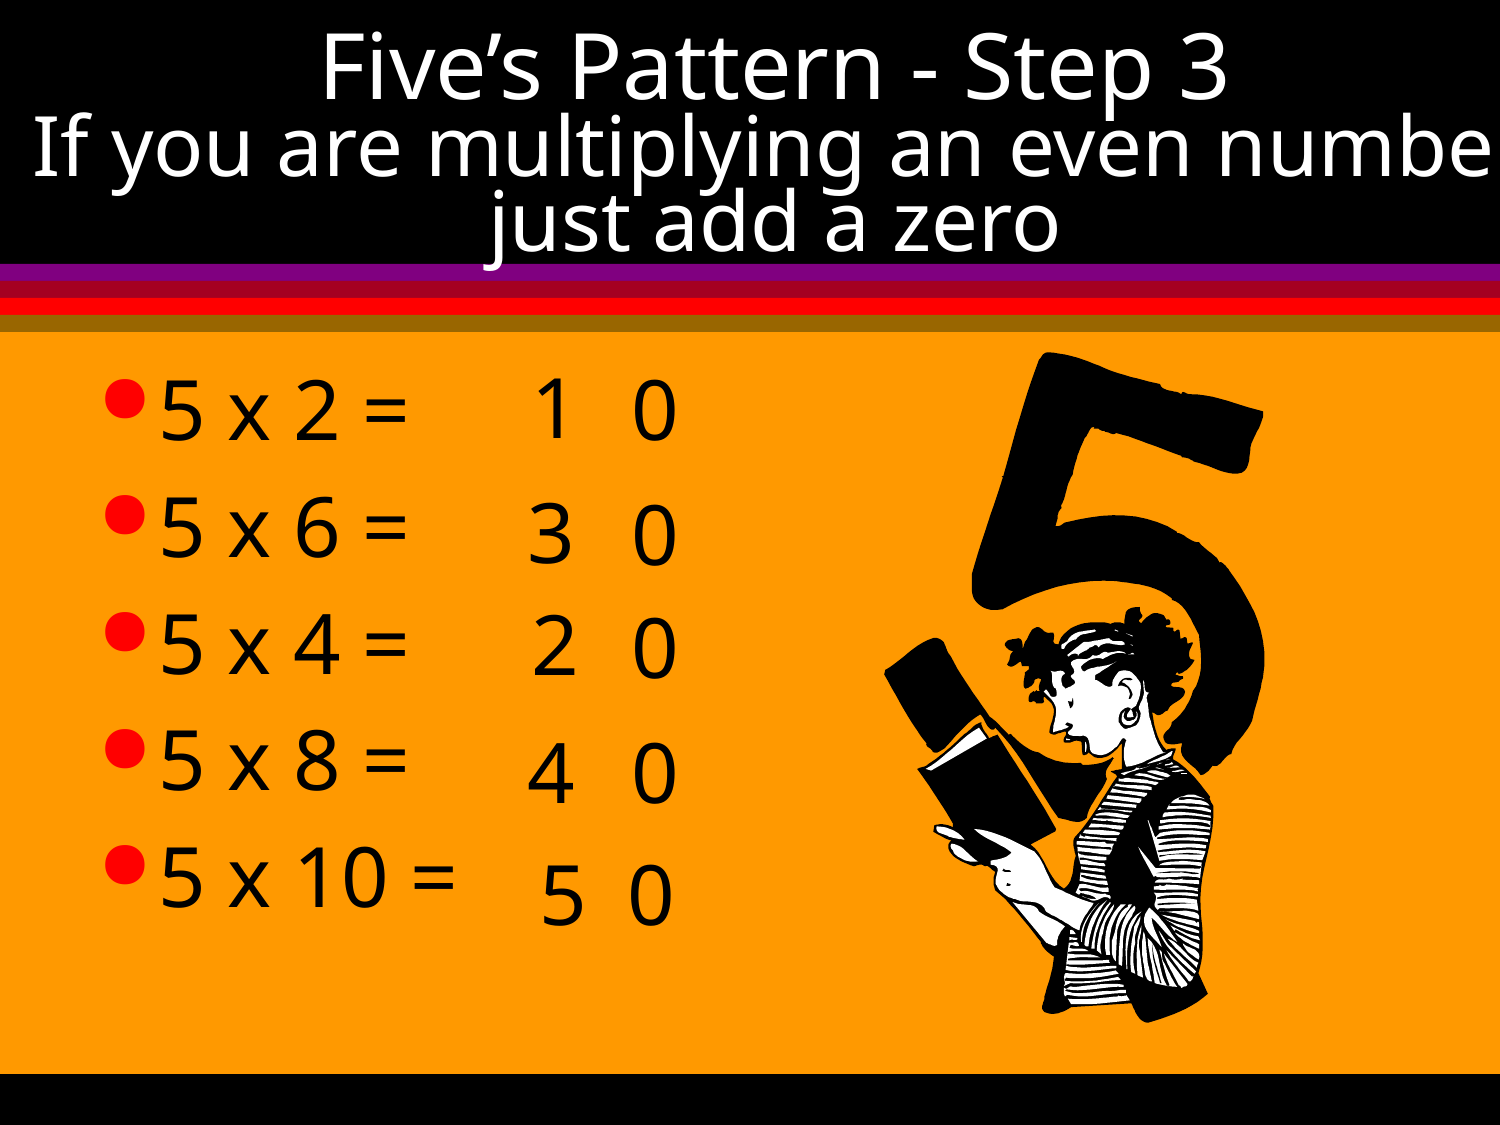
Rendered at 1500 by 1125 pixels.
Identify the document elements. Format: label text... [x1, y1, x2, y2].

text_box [880, 349, 1269, 1026]
text_box 3 [512, 472, 599, 588]
text_box 0 [616, 350, 694, 465]
text_box 0 [622, 712, 694, 828]
text_box 0 [612, 834, 699, 950]
text_box 4 [512, 712, 622, 828]
text_box 5 [525, 834, 611, 950]
text_box 2 [516, 584, 594, 700]
text_box 0 [616, 587, 694, 703]
title Five’s Pattern - Step 3 If you are multiplying an even number, just add a zero [0, 37, 1500, 263]
text_box 0 [616, 474, 694, 587]
list 5 x 2 = 5 x 6 = 5 x 4 = 5 x 8 = 5 x 10 = [87, 349, 551, 1026]
text_box 1 [516, 347, 594, 463]
